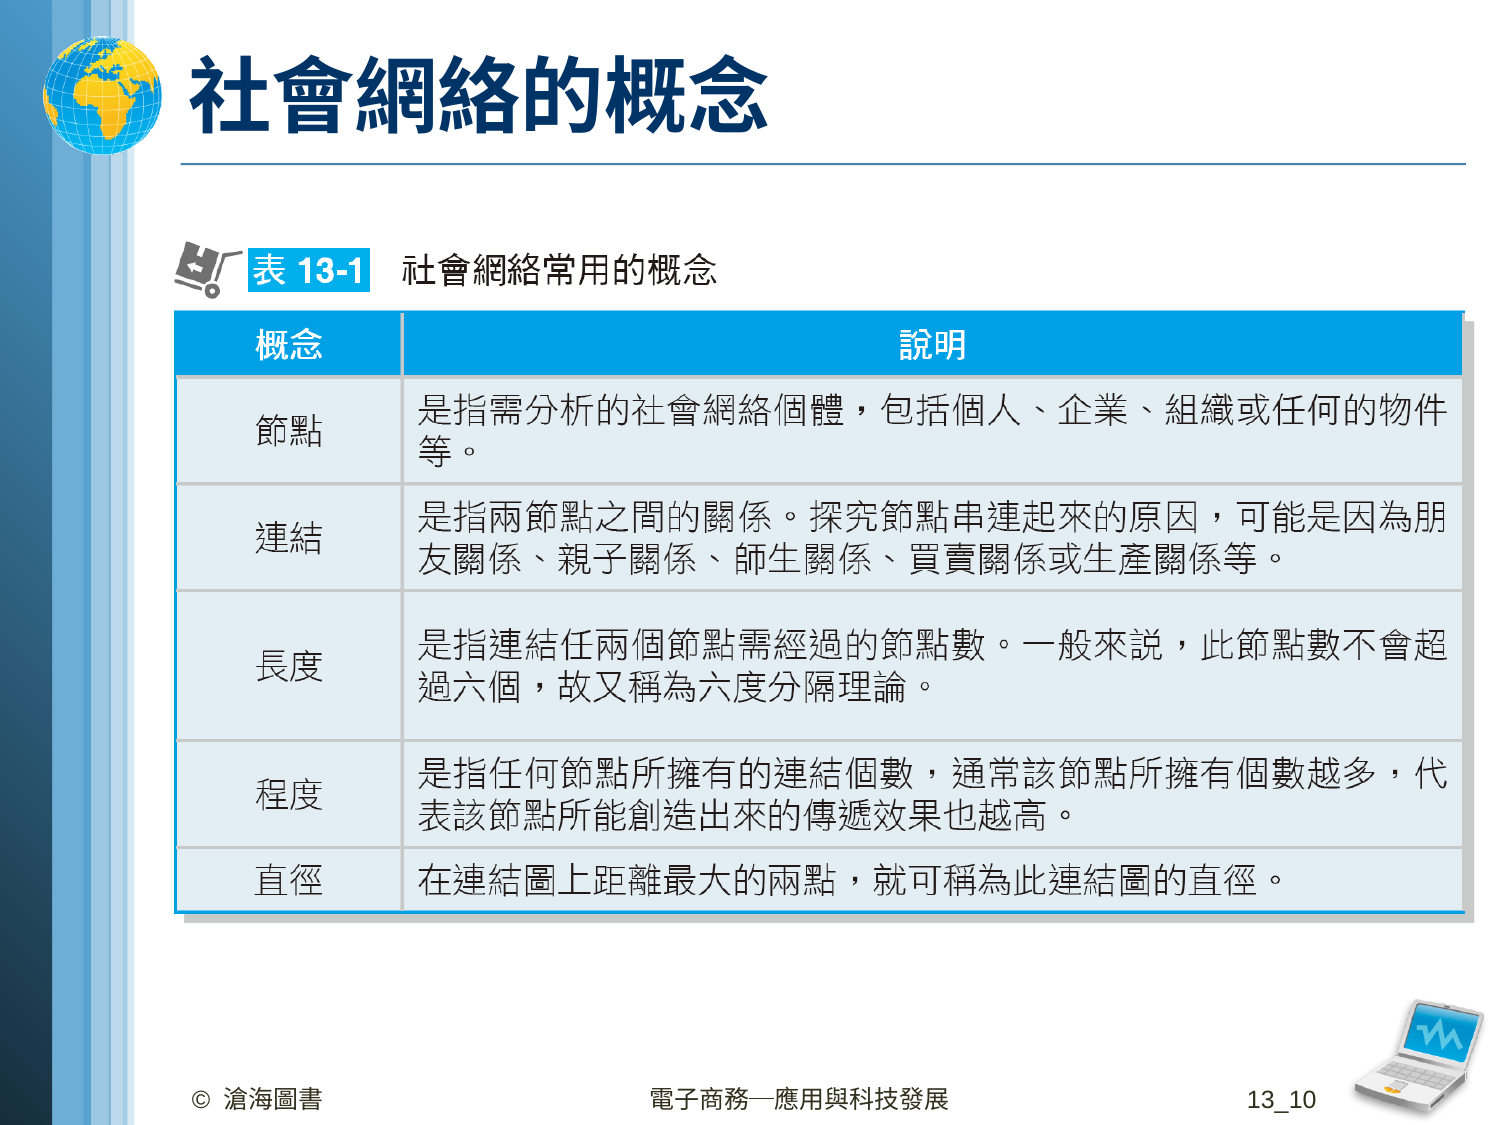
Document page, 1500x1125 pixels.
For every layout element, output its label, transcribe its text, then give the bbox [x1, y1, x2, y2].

title 社會網絡的概念 [172, 10, 1479, 177]
footer 電子商務─應用與科技發展 [621, 1075, 977, 1116]
picture [1355, 999, 1484, 1112]
picture [43, 36, 162, 155]
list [168, 225, 1476, 926]
slide_number © 滄海圖書 [176, 1075, 528, 1116]
picture [112, 107, 162, 155]
slide_number 13_10 [1222, 1075, 1333, 1116]
